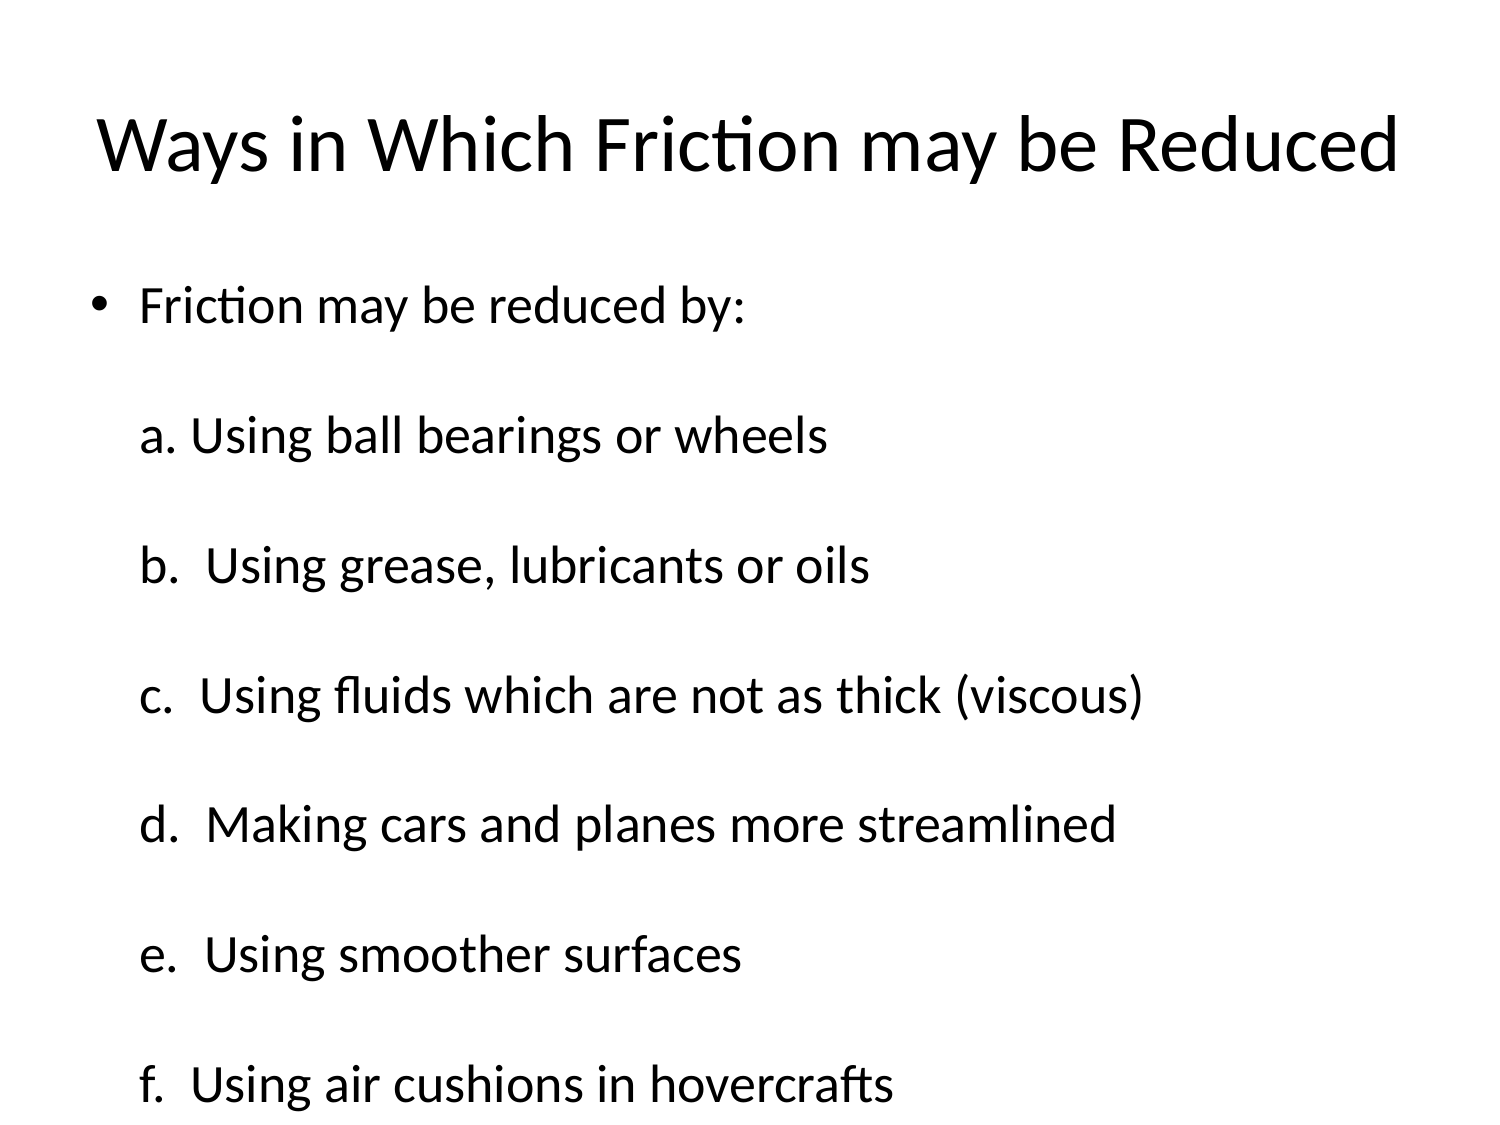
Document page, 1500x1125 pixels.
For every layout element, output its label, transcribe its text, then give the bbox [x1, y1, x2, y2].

title Ways in Which Friction may be Reduced [75, 45, 1425, 233]
list Friction may be reduced by: a. Using ball bearings or wheels b. Using grease, lubricants or oils c. Using fluids which are not as thick (viscous) d. Making cars and planes more streamlined e. Using smoother surfaces f. Using air cushions in hovercrafts [75, 262, 1425, 1125]
